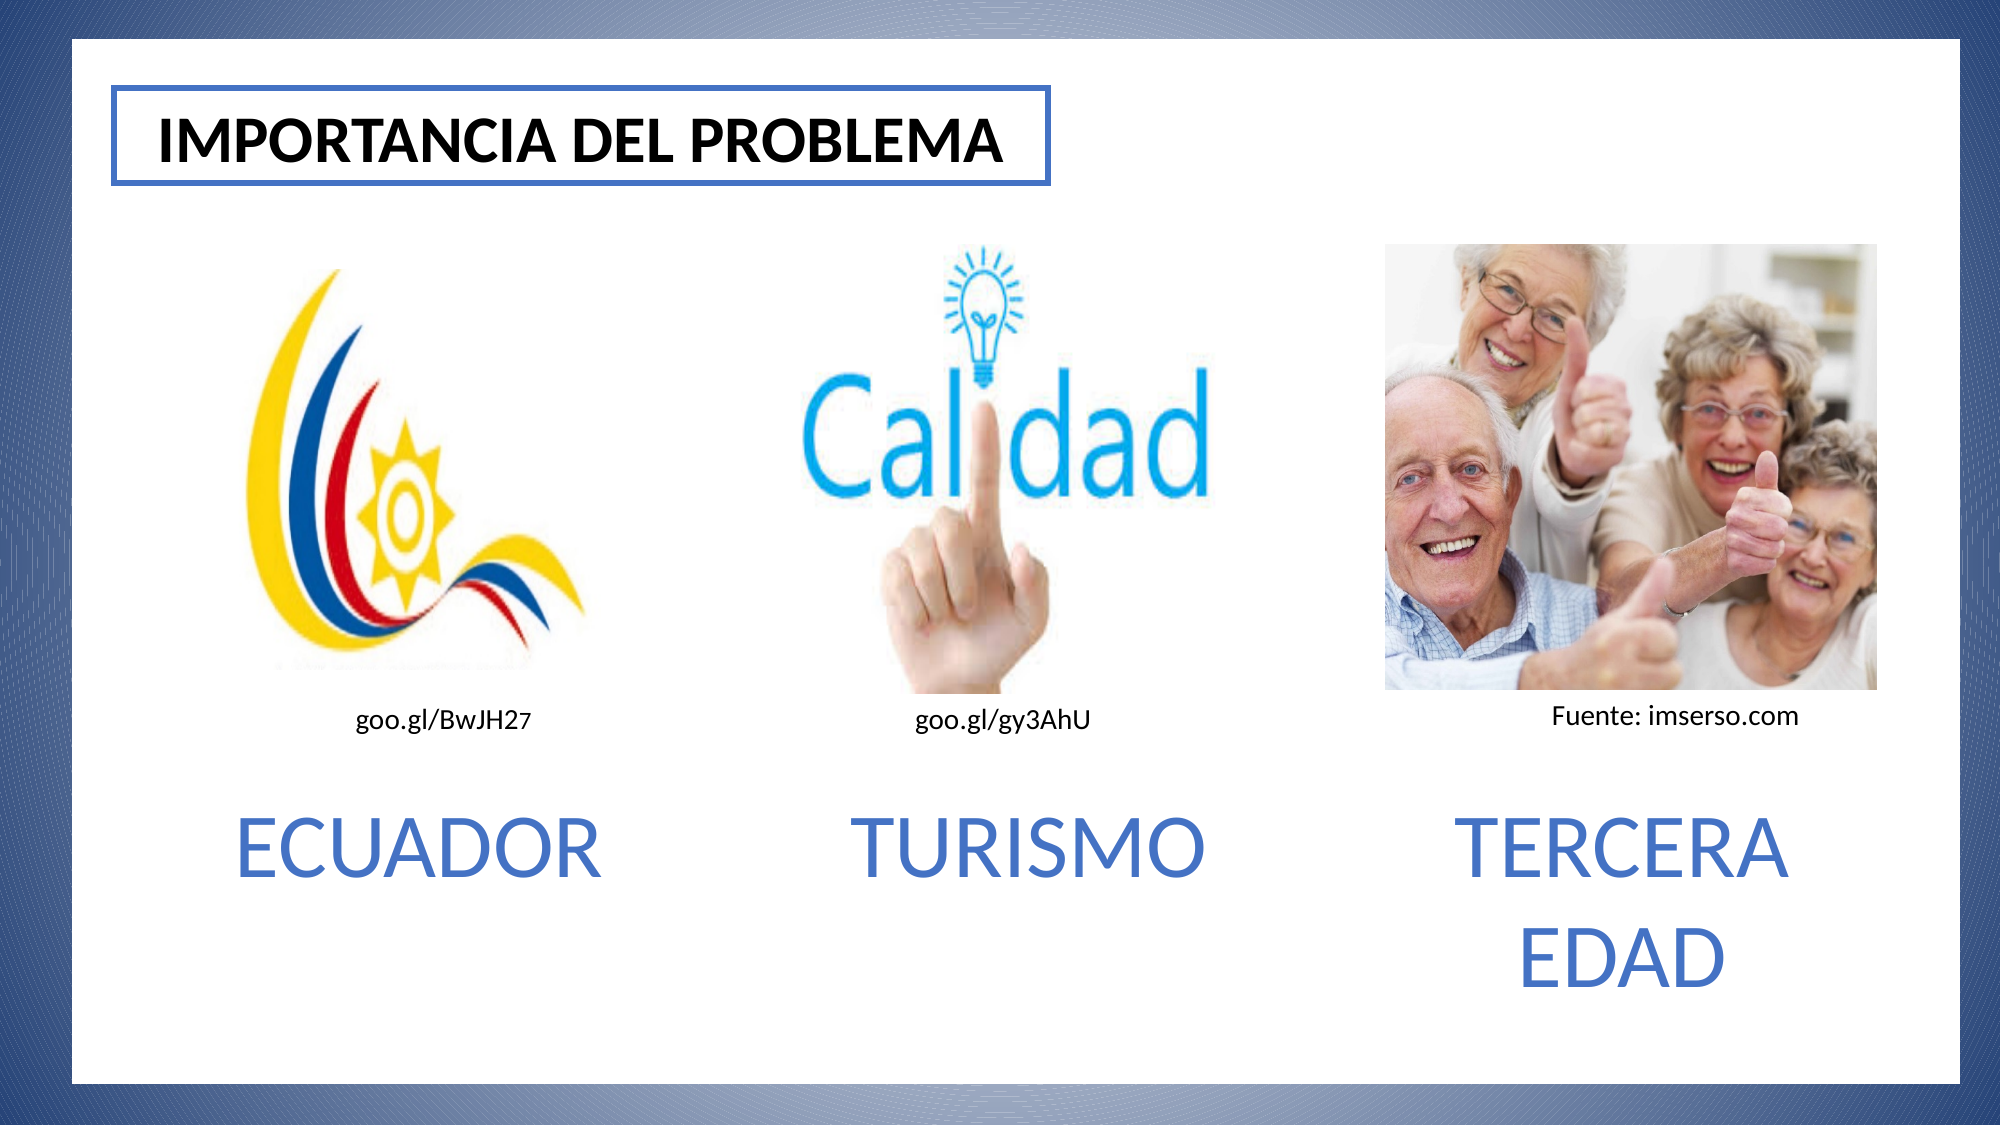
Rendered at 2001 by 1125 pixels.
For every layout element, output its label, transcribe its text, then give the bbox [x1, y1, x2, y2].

text_box Fuente: imserso.com [1534, 690, 1817, 774]
text_box TURISMO [835, 777, 1224, 903]
text_box [786, 244, 1220, 695]
picture [1385, 244, 1877, 690]
text_box goo.gl/BwJH27 [306, 693, 581, 744]
text_box TERCERA EDAD [1439, 777, 1805, 1013]
text_box IMPORTANCIA DEL PROBLEMA [113, 87, 1049, 184]
text_box ECUADOR [219, 777, 620, 903]
text_box goo.gl/gy3AhU [897, 695, 1109, 744]
text_box [189, 268, 650, 670]
